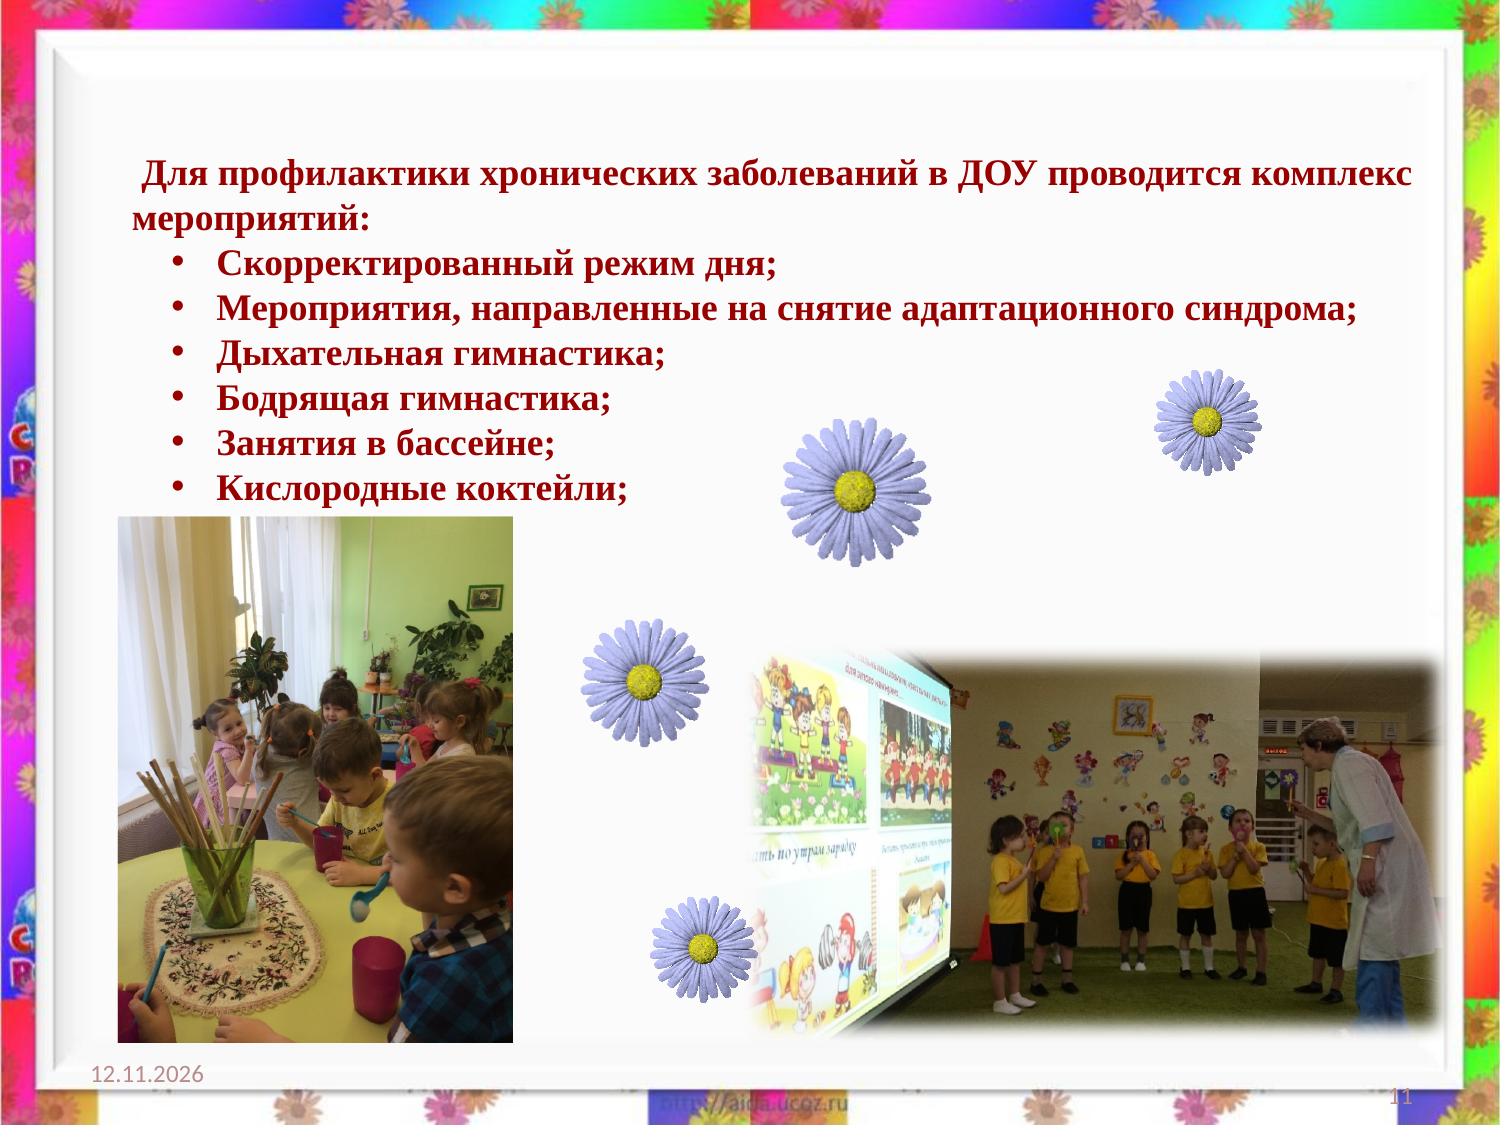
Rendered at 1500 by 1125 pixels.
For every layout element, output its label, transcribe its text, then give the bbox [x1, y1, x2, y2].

text_box Для профилактики хронических заболеваний в ДОУ проводится комплекс мероприятий: Скорректированный режим дня; Мероприятия, направленные на снятие адаптационного синдрома; Дыхательная гимнастика; Бодрящая гимнастика; Занятия в бассейне; Кислородные коктейли; [117, 140, 1453, 601]
slide_number 11 [1078, 1065, 1429, 1125]
picture [0, 0, 1500, 1125]
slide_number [75, 1042, 425, 1103]
